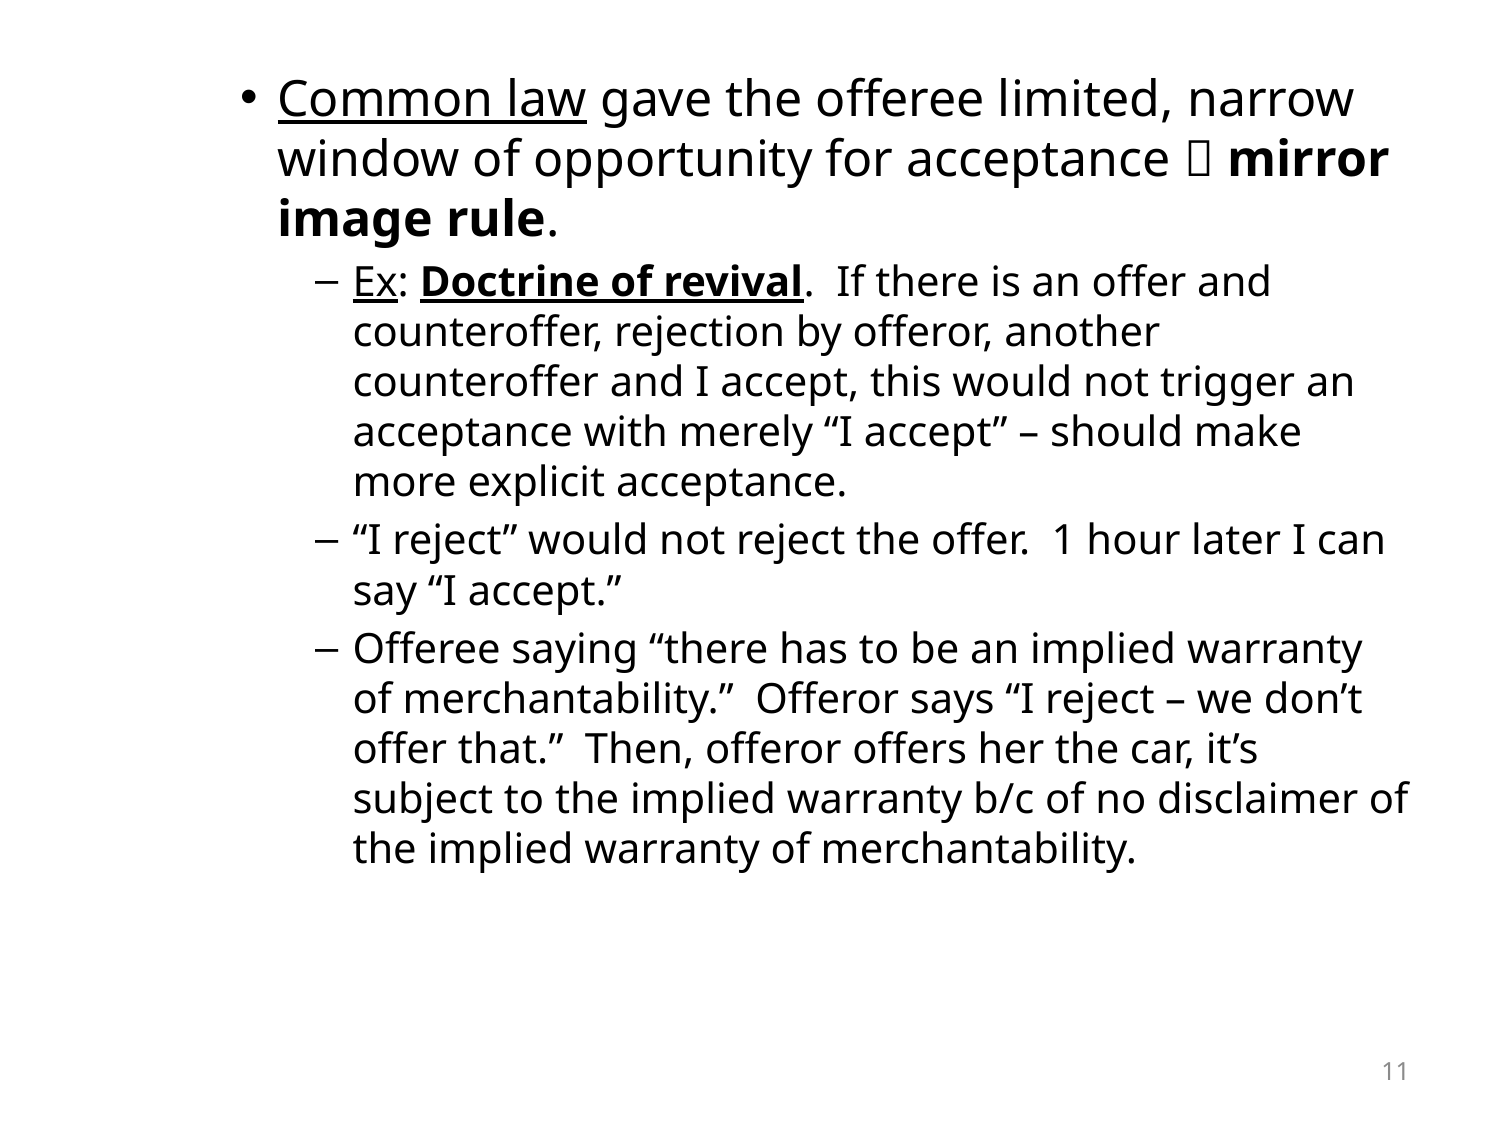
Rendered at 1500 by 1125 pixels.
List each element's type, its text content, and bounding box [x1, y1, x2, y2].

slide_number 11 [1074, 1042, 1425, 1103]
list Common law gave the offeree limited, narrow window of opportunity for acceptance  mirror image rule. Ex: Doctrine of revival. If there is an offer and counteroffer, rejection by offeror, another counteroffer and I accept, this would not trigger an acceptance with merely “I accept” – should make more explicit acceptance. “I reject” would not reject the offer. 1 hour later I can say “I accept.” Offeree saying “there has to be an implied warranty of merchantability.” Offeror says “I reject – we don’t offer that.” Then, offeror offers her the car, it’s subject to the implied warranty b/c of no disclaimer of the implied warranty of merchantability. [75, 58, 1425, 1005]
